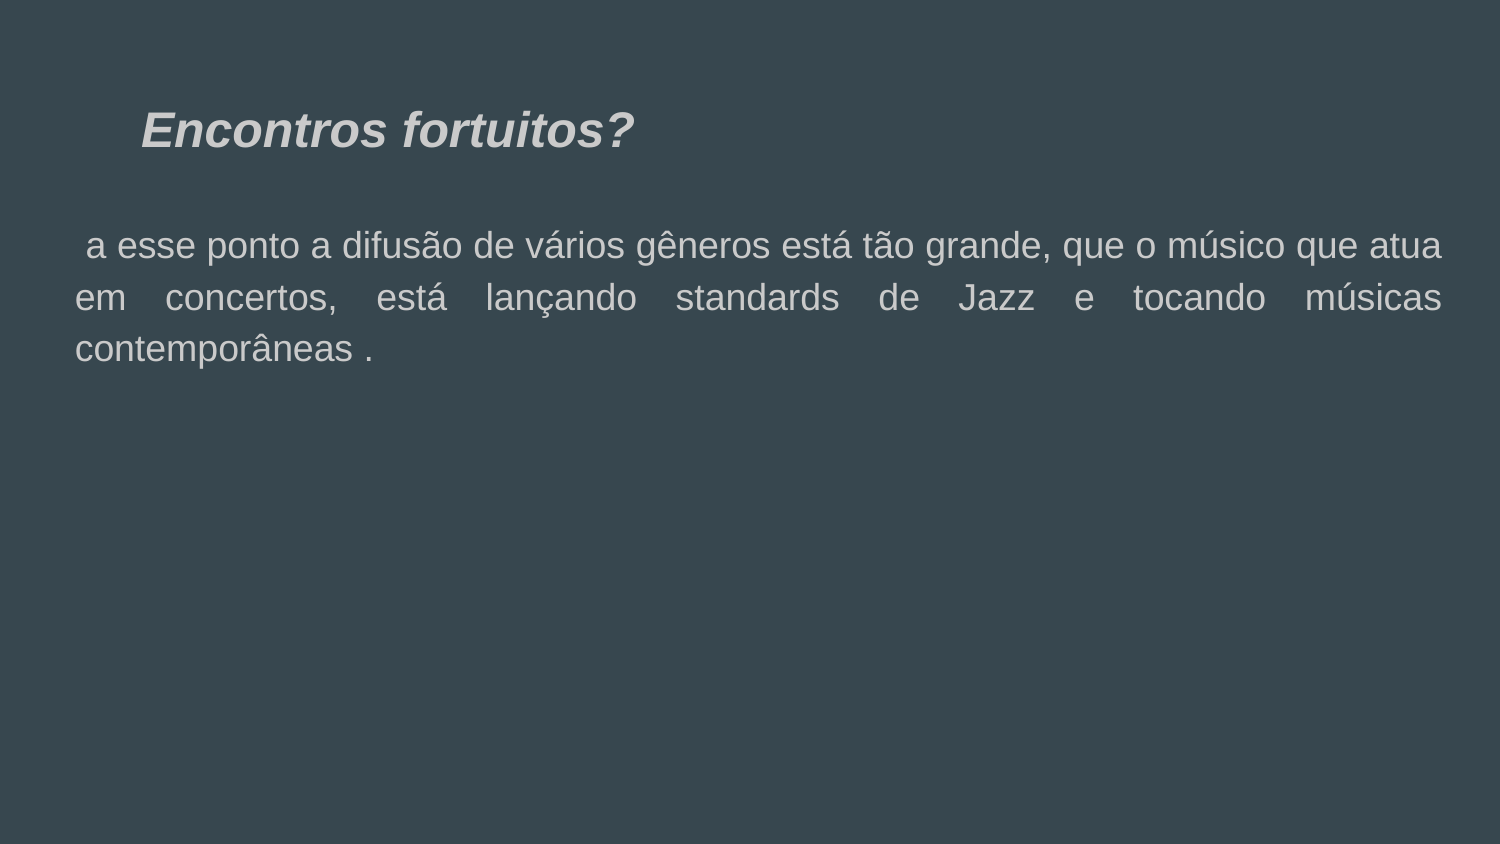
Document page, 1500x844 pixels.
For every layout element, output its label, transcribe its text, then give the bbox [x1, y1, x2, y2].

list a esse ponto a difusão de vários gêneros está tão grande, que o músico que atua em concertos, está lançando standards de Jazz e tocando músicas contemporâneas . [59, 199, 1458, 760]
title Encontros fortuitos? [51, 72, 1449, 167]
